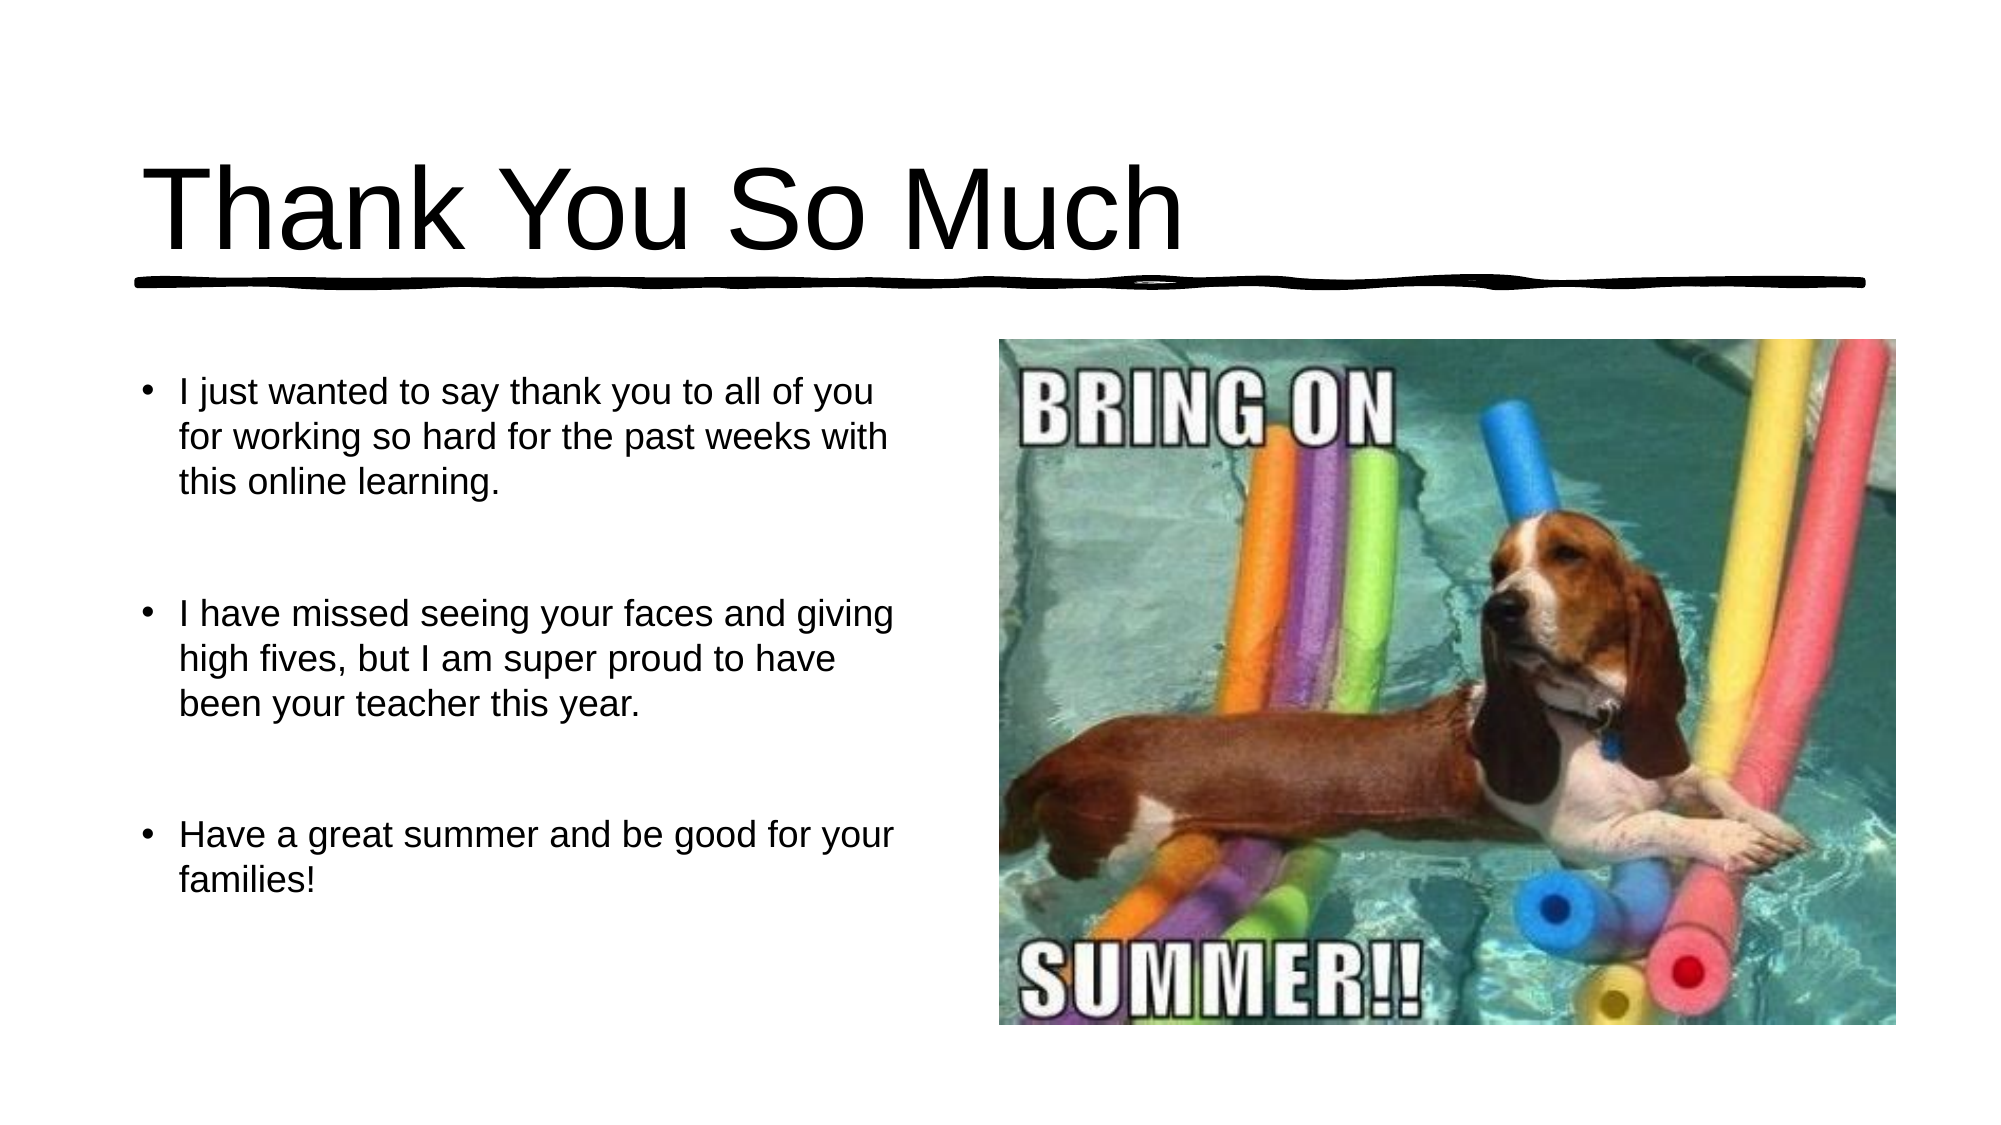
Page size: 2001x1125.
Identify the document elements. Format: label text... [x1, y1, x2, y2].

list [999, 339, 1896, 1025]
list I just wanted to say thank you to all of you for working so hard for the past weeks with this online learning. I have missed seeing your faces and giving high fives, but I am super proud to have been your teacher this year. Have a great summer and be good for your families! [126, 359, 918, 942]
title Thank You So Much [126, 37, 1523, 281]
